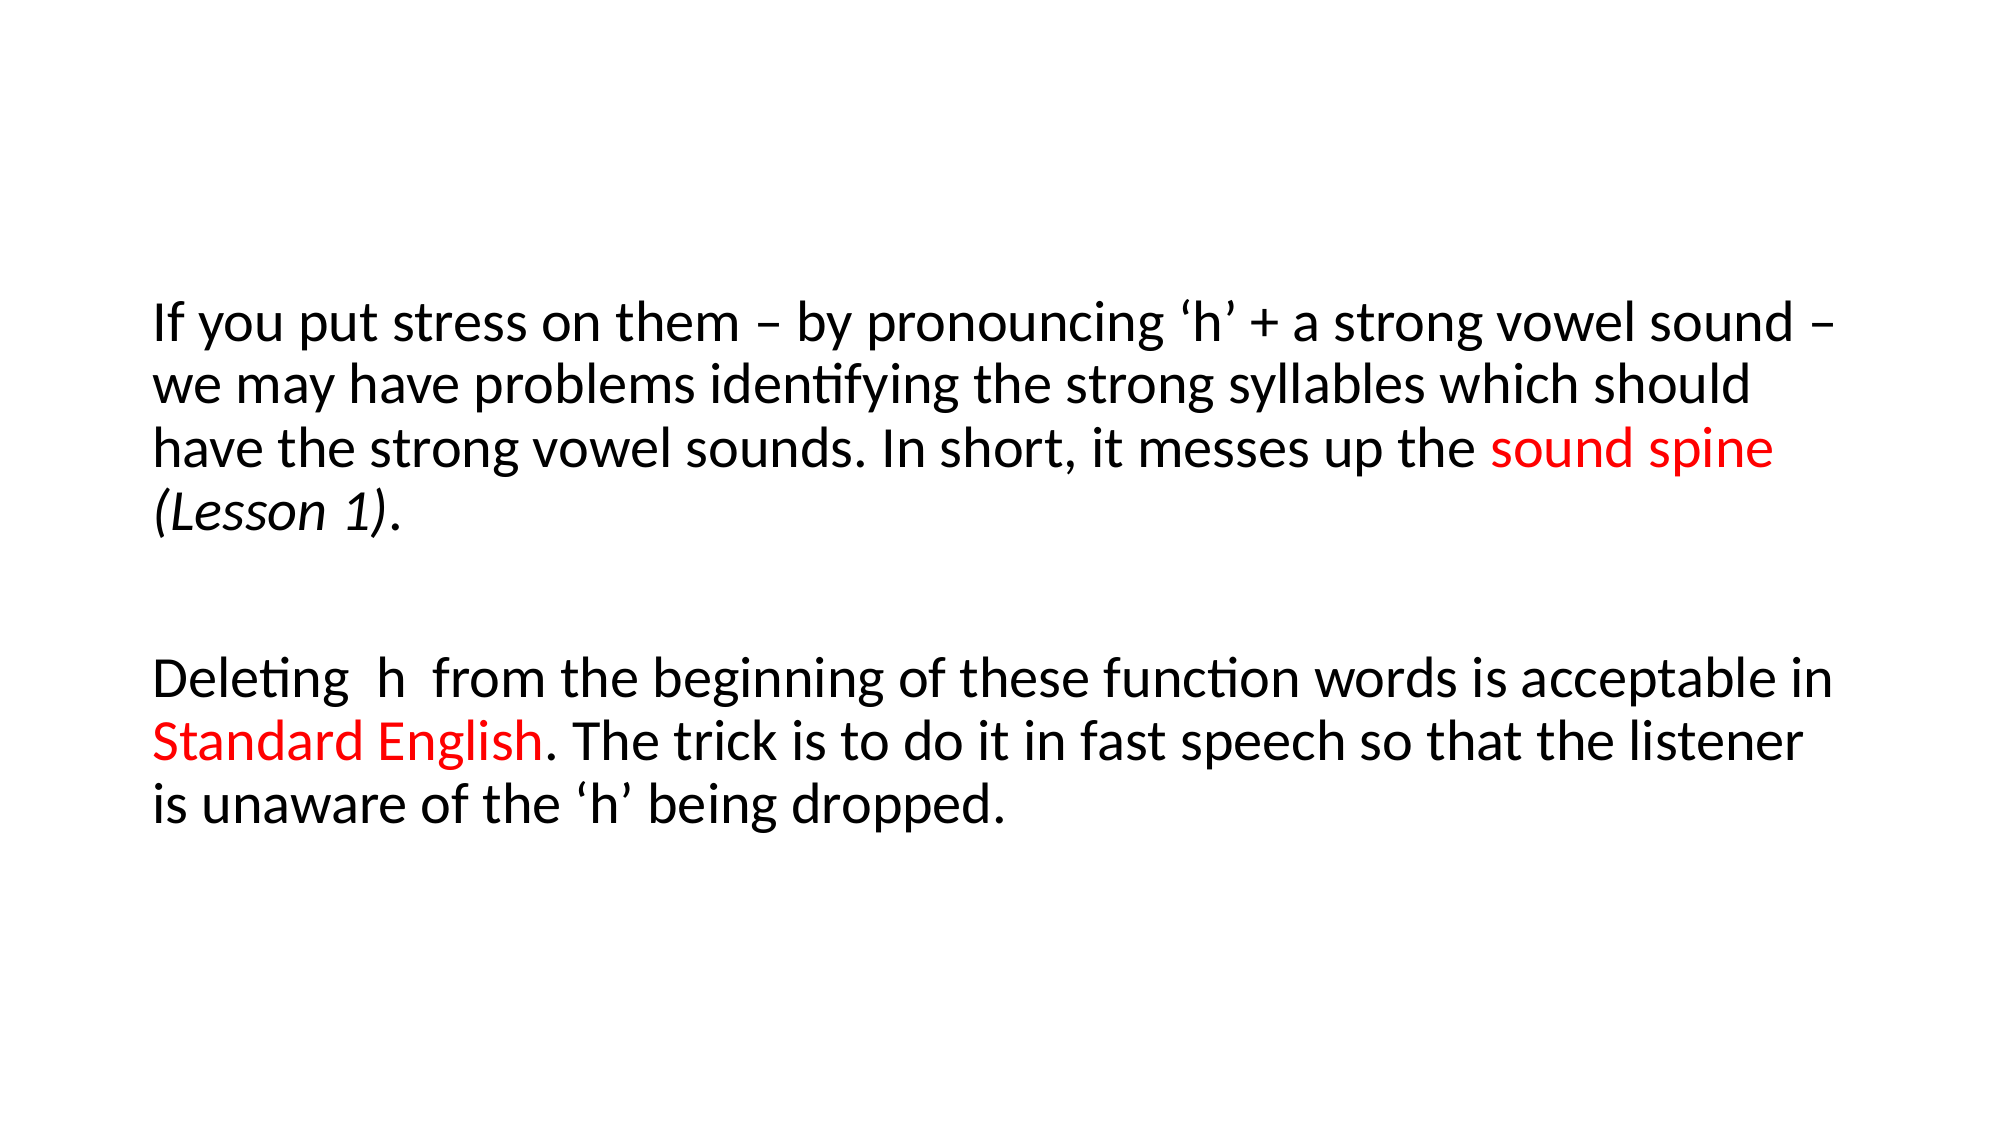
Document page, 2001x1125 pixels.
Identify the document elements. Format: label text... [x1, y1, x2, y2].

list If you put stress on them – by pronouncing ‘h’ + a strong vowel sound – we may have problems identifying the strong syllables which should have the strong vowel sounds. In short, it messes up the sound spine (Lesson 1). Deleting h from the beginning of these function words is acceptable in Standard English. The trick is to do it in fast speech so that the listener is unaware of the ‘h’ being dropped. [137, 108, 1863, 1014]
